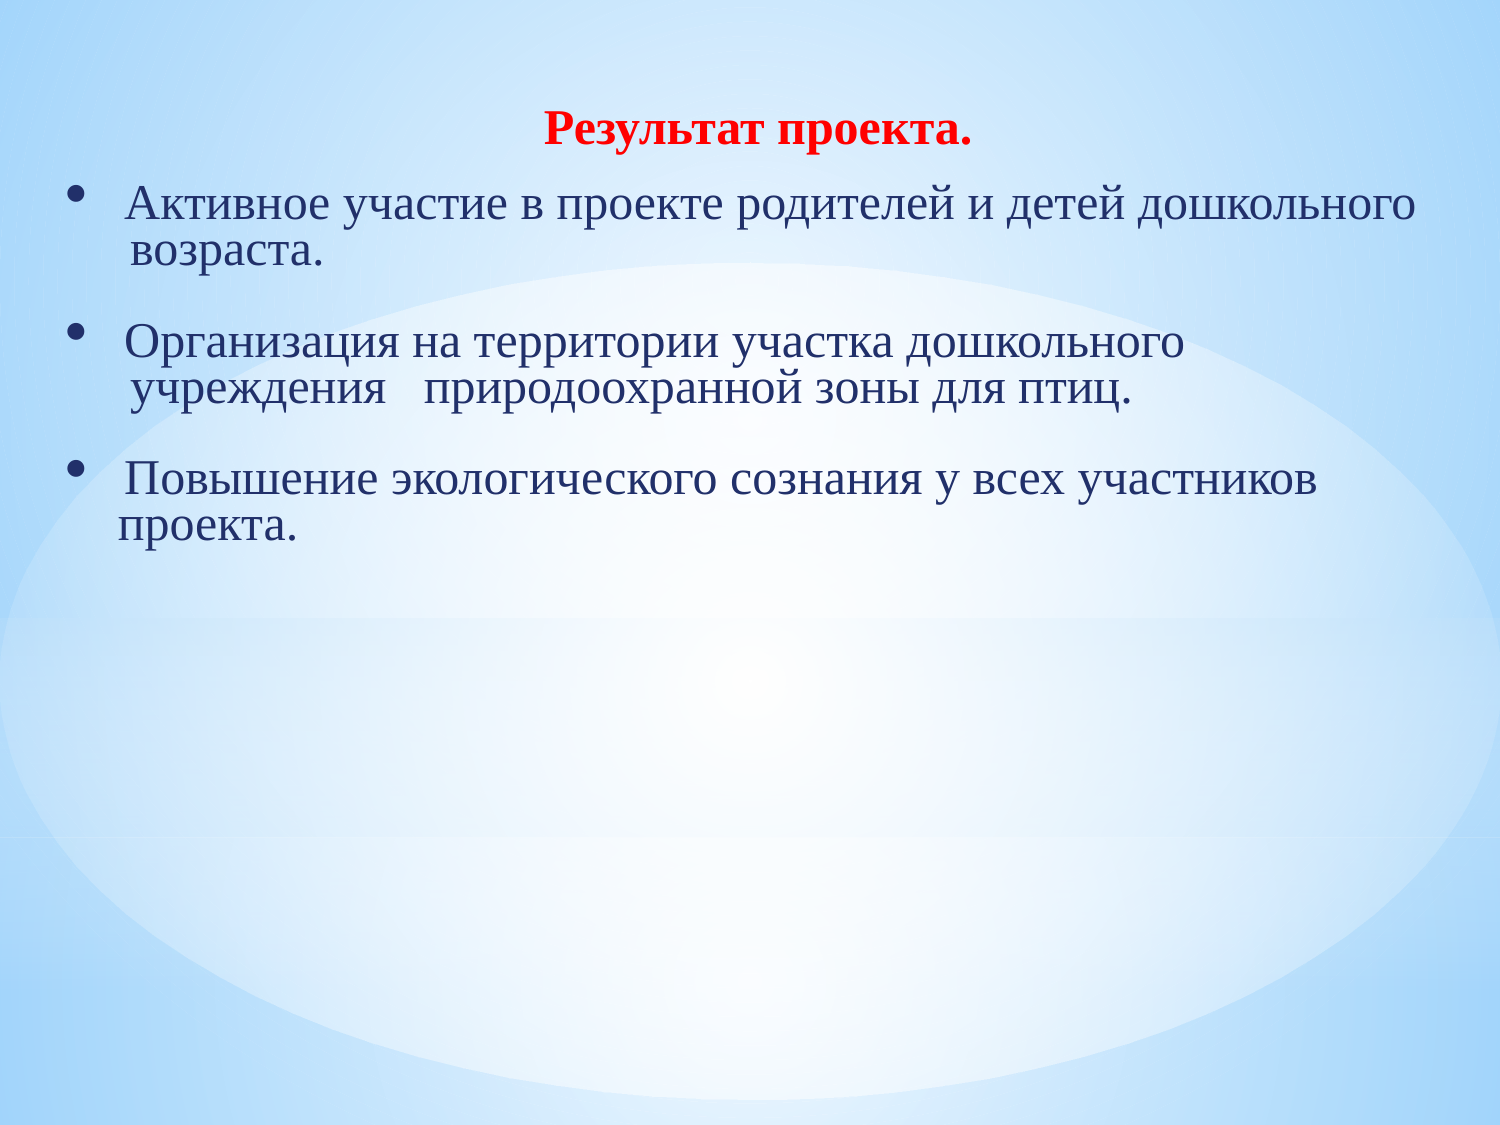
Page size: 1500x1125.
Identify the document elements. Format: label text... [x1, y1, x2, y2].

text_box Результат проекта. Активное участие в проекте родителей и детей дошкольного возраста. Организация на территории участка дошкольного учреждения природоохранной зоны для птиц. Повышение экологического сознания у всех участников проекта. [53, 47, 1464, 559]
